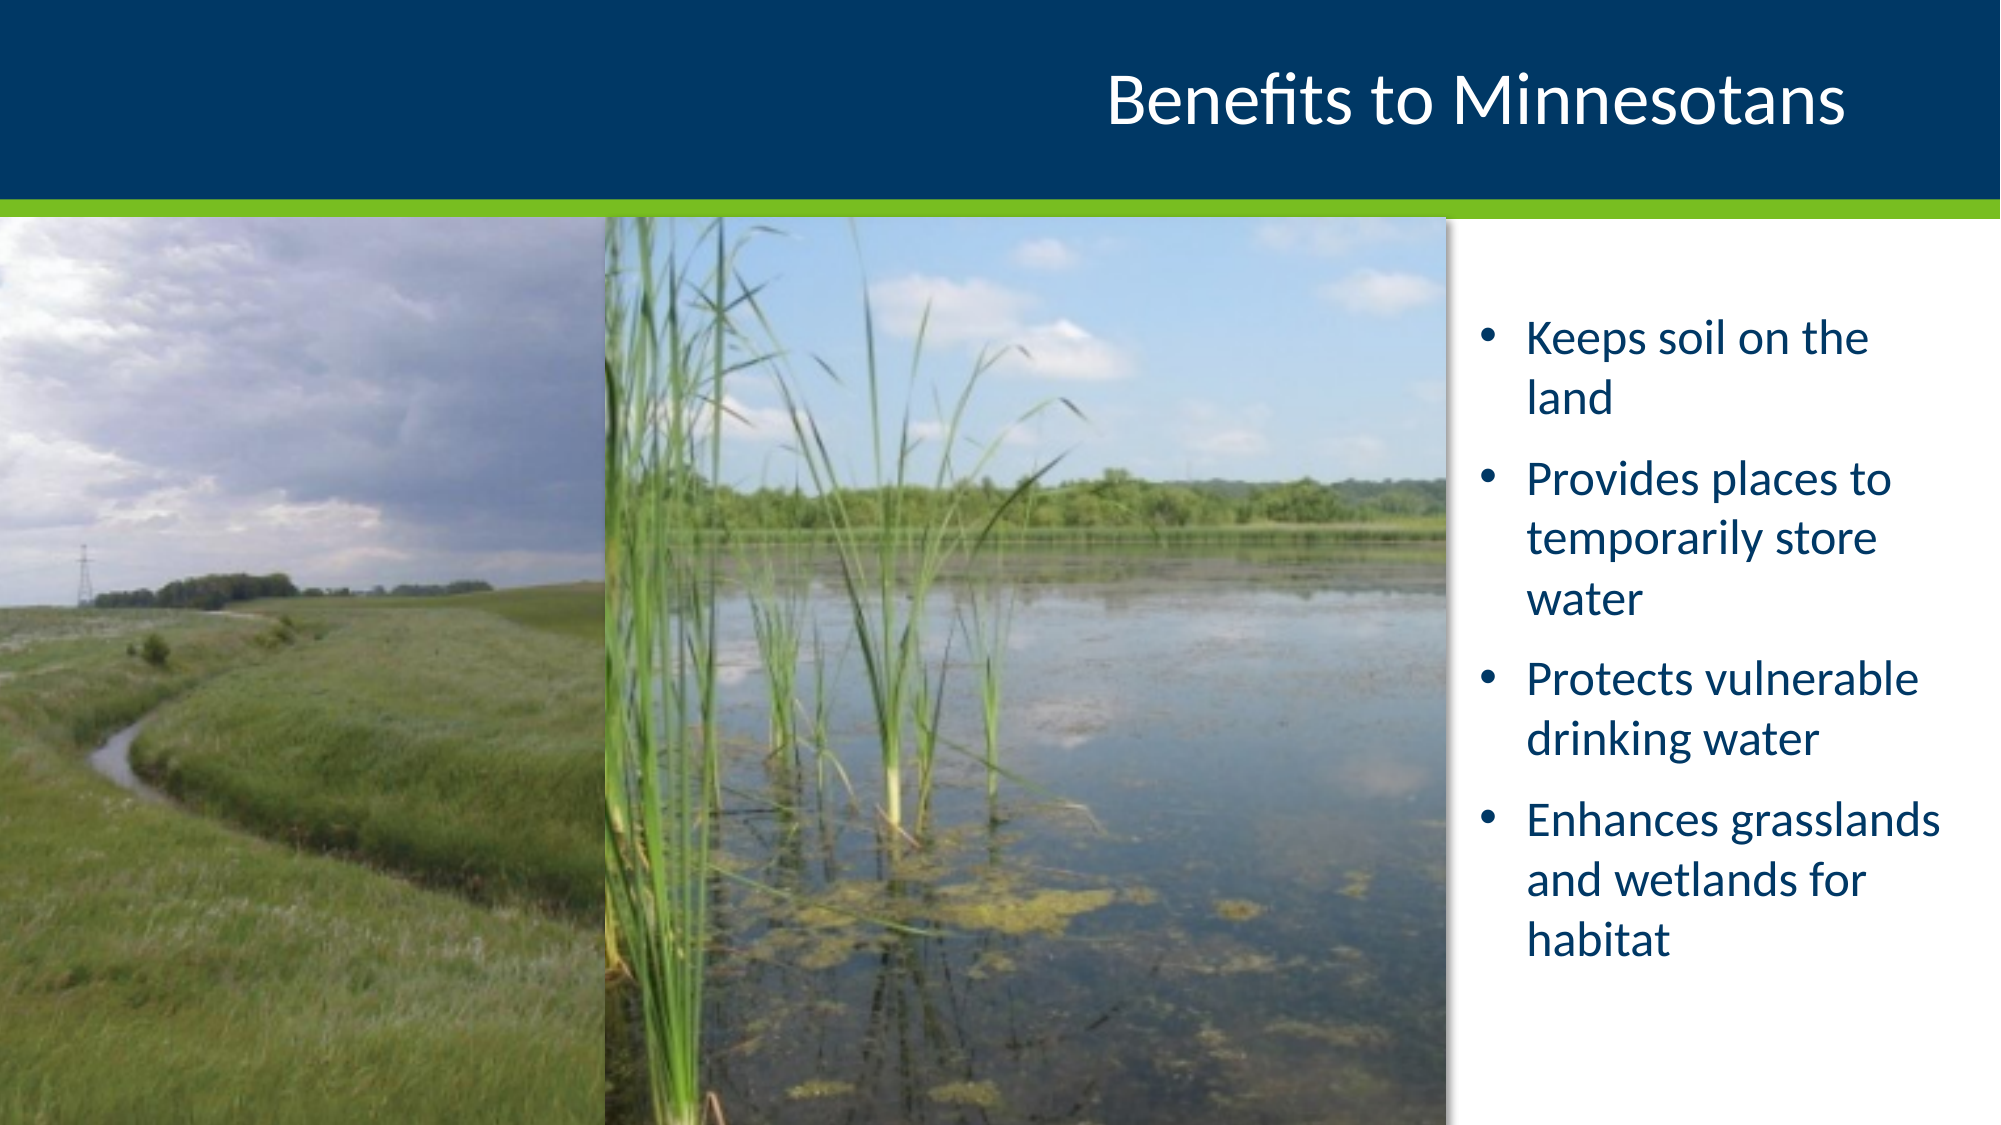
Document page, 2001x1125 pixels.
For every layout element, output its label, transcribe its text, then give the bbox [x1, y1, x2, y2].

title Benefits to Minnesotans [137, 24, 1863, 175]
text_box Keeps soil on the land Provides places to temporarily store water Protects vulnerable drinking water Enhances grasslands and wetlands for habitat [1464, 296, 1984, 974]
picture [0, 217, 1447, 1125]
